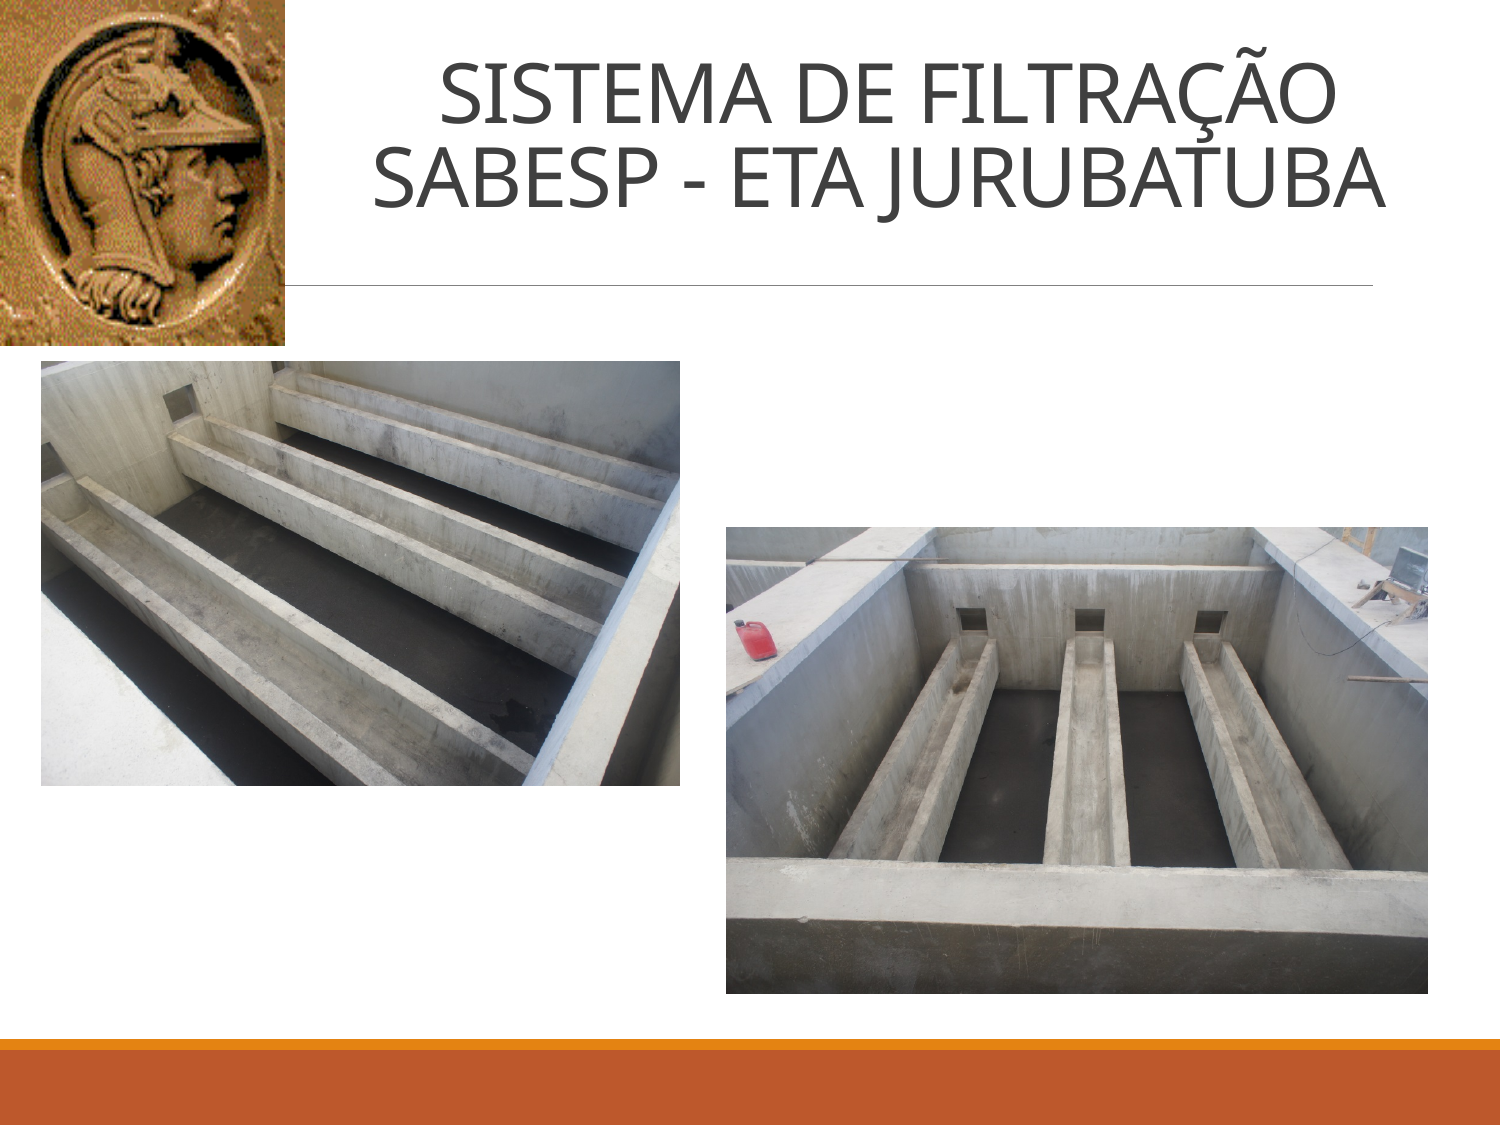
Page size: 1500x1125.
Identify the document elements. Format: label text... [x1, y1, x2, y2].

picture [725, 526, 1429, 994]
picture [0, 0, 288, 351]
picture [40, 361, 680, 786]
title SISTEMA DE FILTRAÇÃO SABESP - ETA JURUBATUBA [297, 45, 1493, 233]
